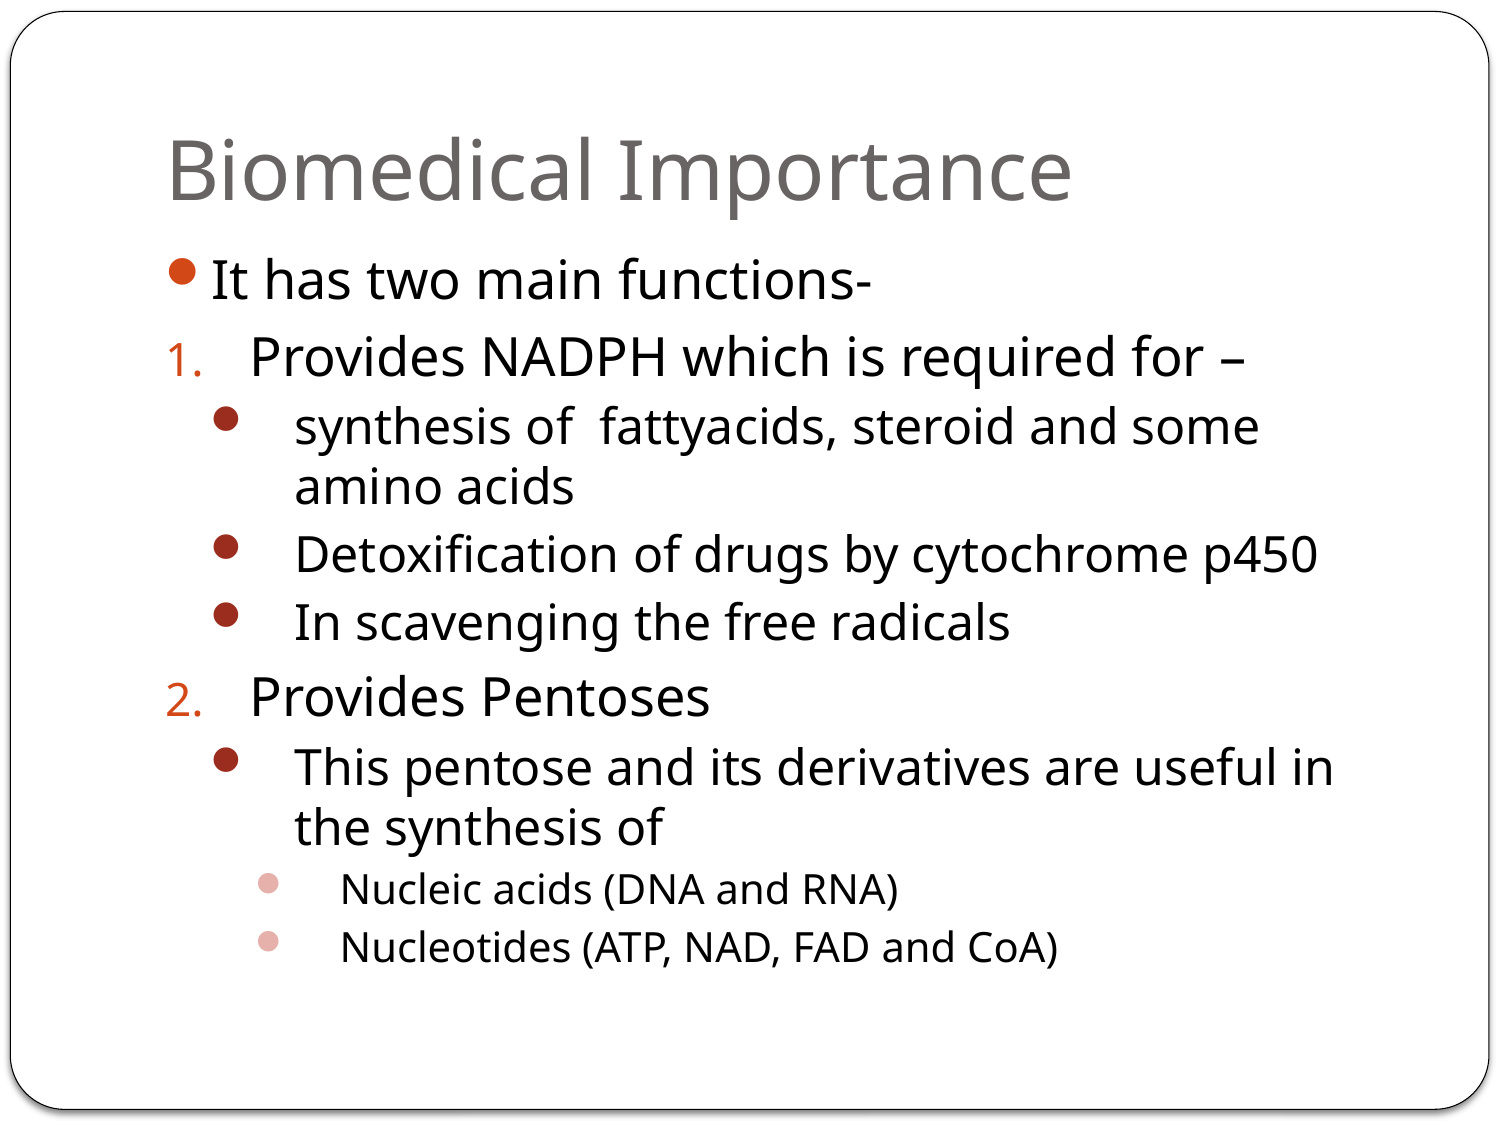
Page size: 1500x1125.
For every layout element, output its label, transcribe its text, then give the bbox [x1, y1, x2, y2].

title Biomedical Importance [150, 45, 1425, 233]
list It has two main functions- Provides NADPH which is required for – synthesis of fattyacids, steroid and some amino acids Detoxification of drugs by cytochrome p450 In scavenging the free radicals Provides Pentoses This pentose and its derivatives are useful in the synthesis of Nucleic acids (DNA and RNA) Nucleotides (ATP, NAD, FAD and CoA) [150, 237, 1425, 988]
